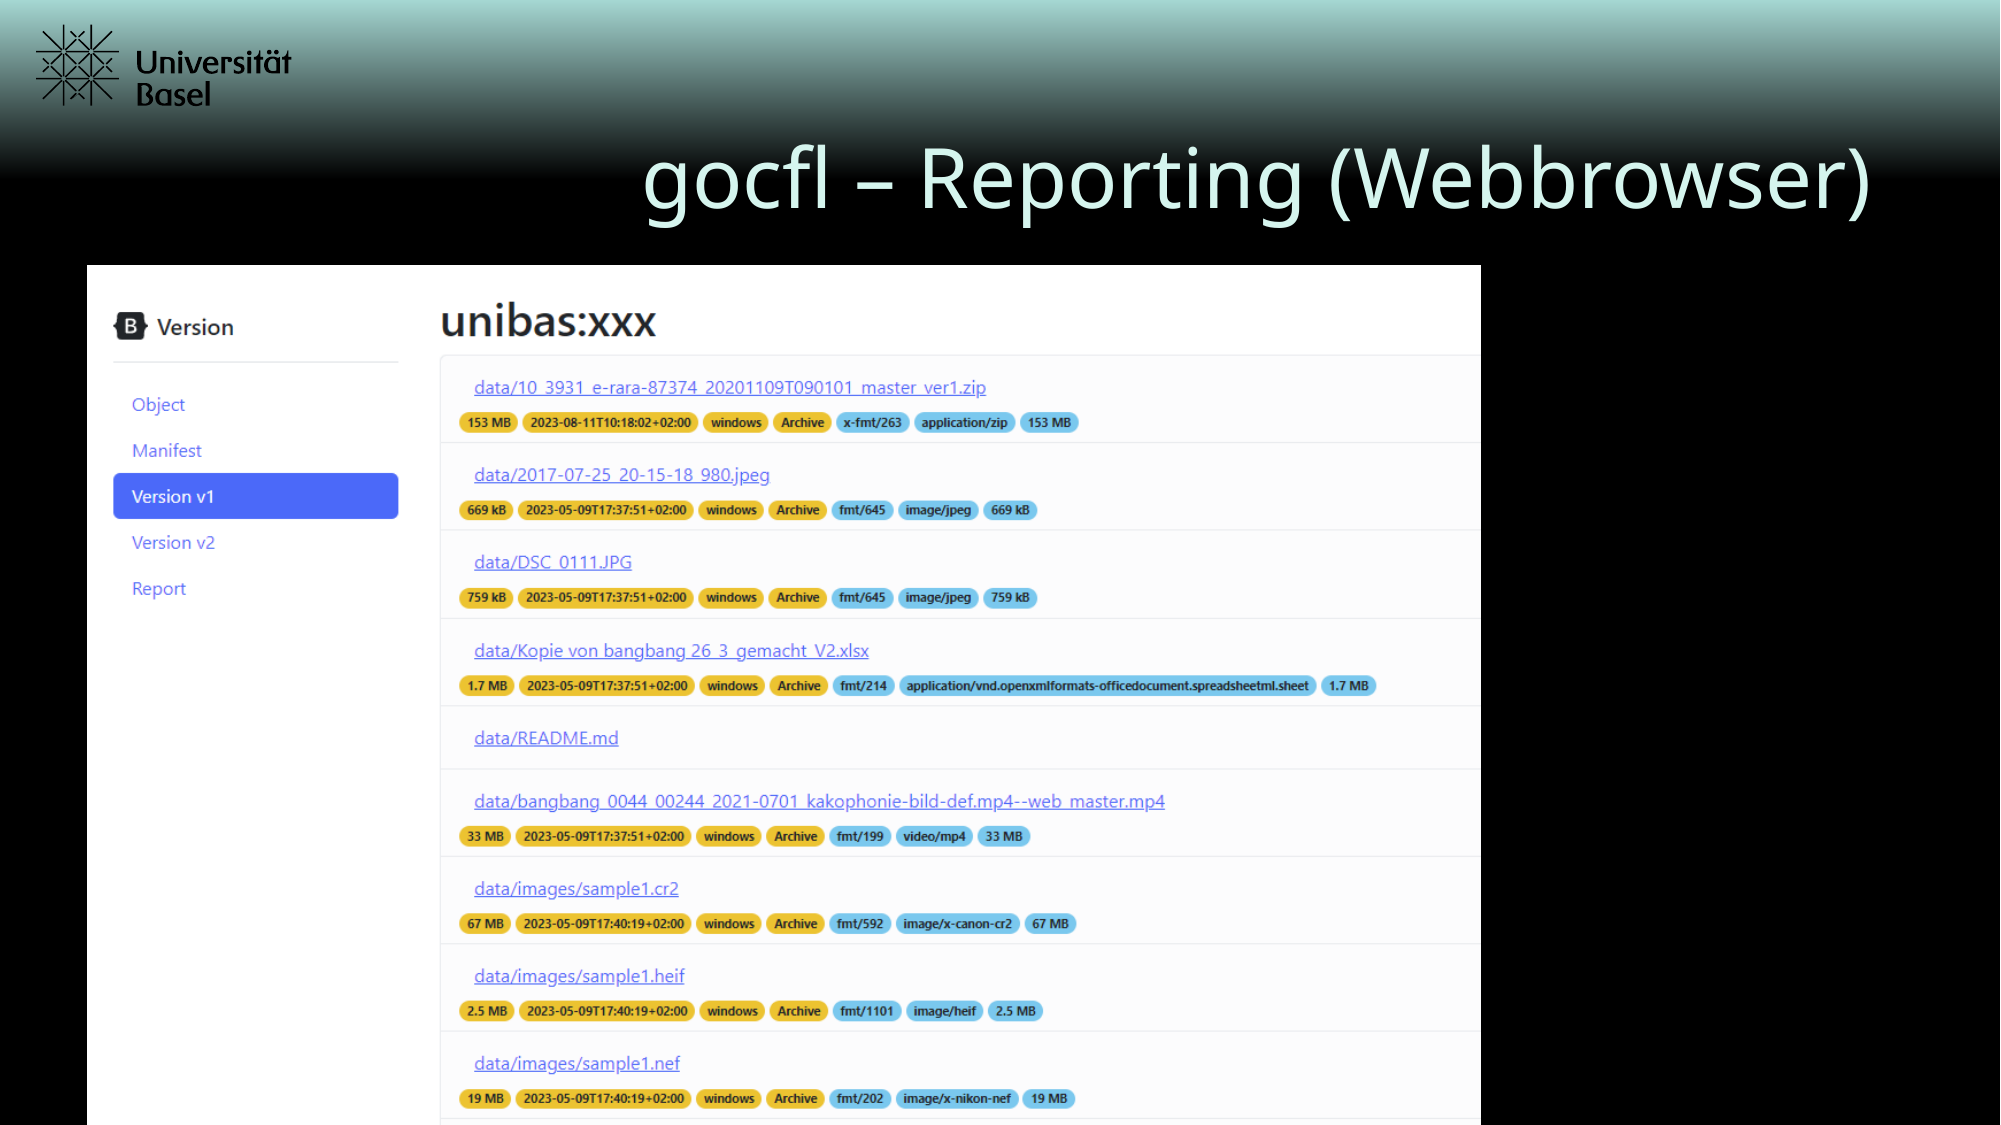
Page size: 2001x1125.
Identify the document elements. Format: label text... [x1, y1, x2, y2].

title gocfl – Reporting (Webbrowser) [474, 75, 1888, 288]
picture [87, 265, 1482, 1125]
